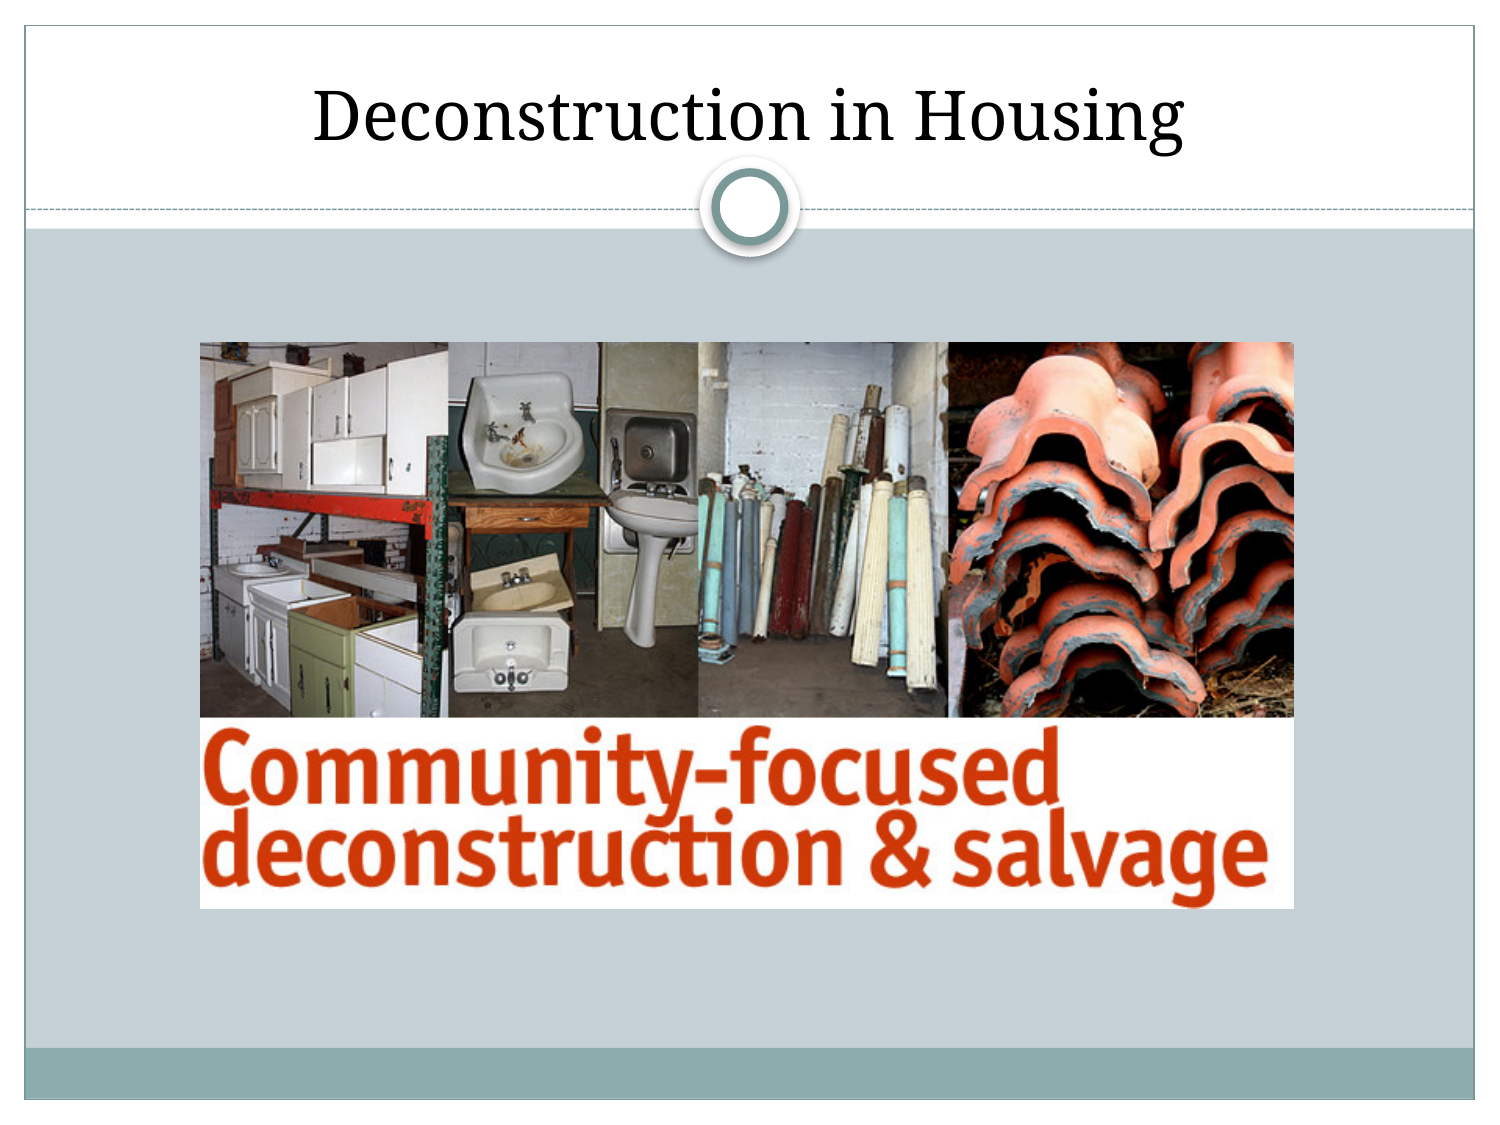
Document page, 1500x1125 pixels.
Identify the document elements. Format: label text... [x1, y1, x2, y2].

title Deconstruction in Housing [49, 37, 1450, 162]
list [199, 342, 1295, 909]
